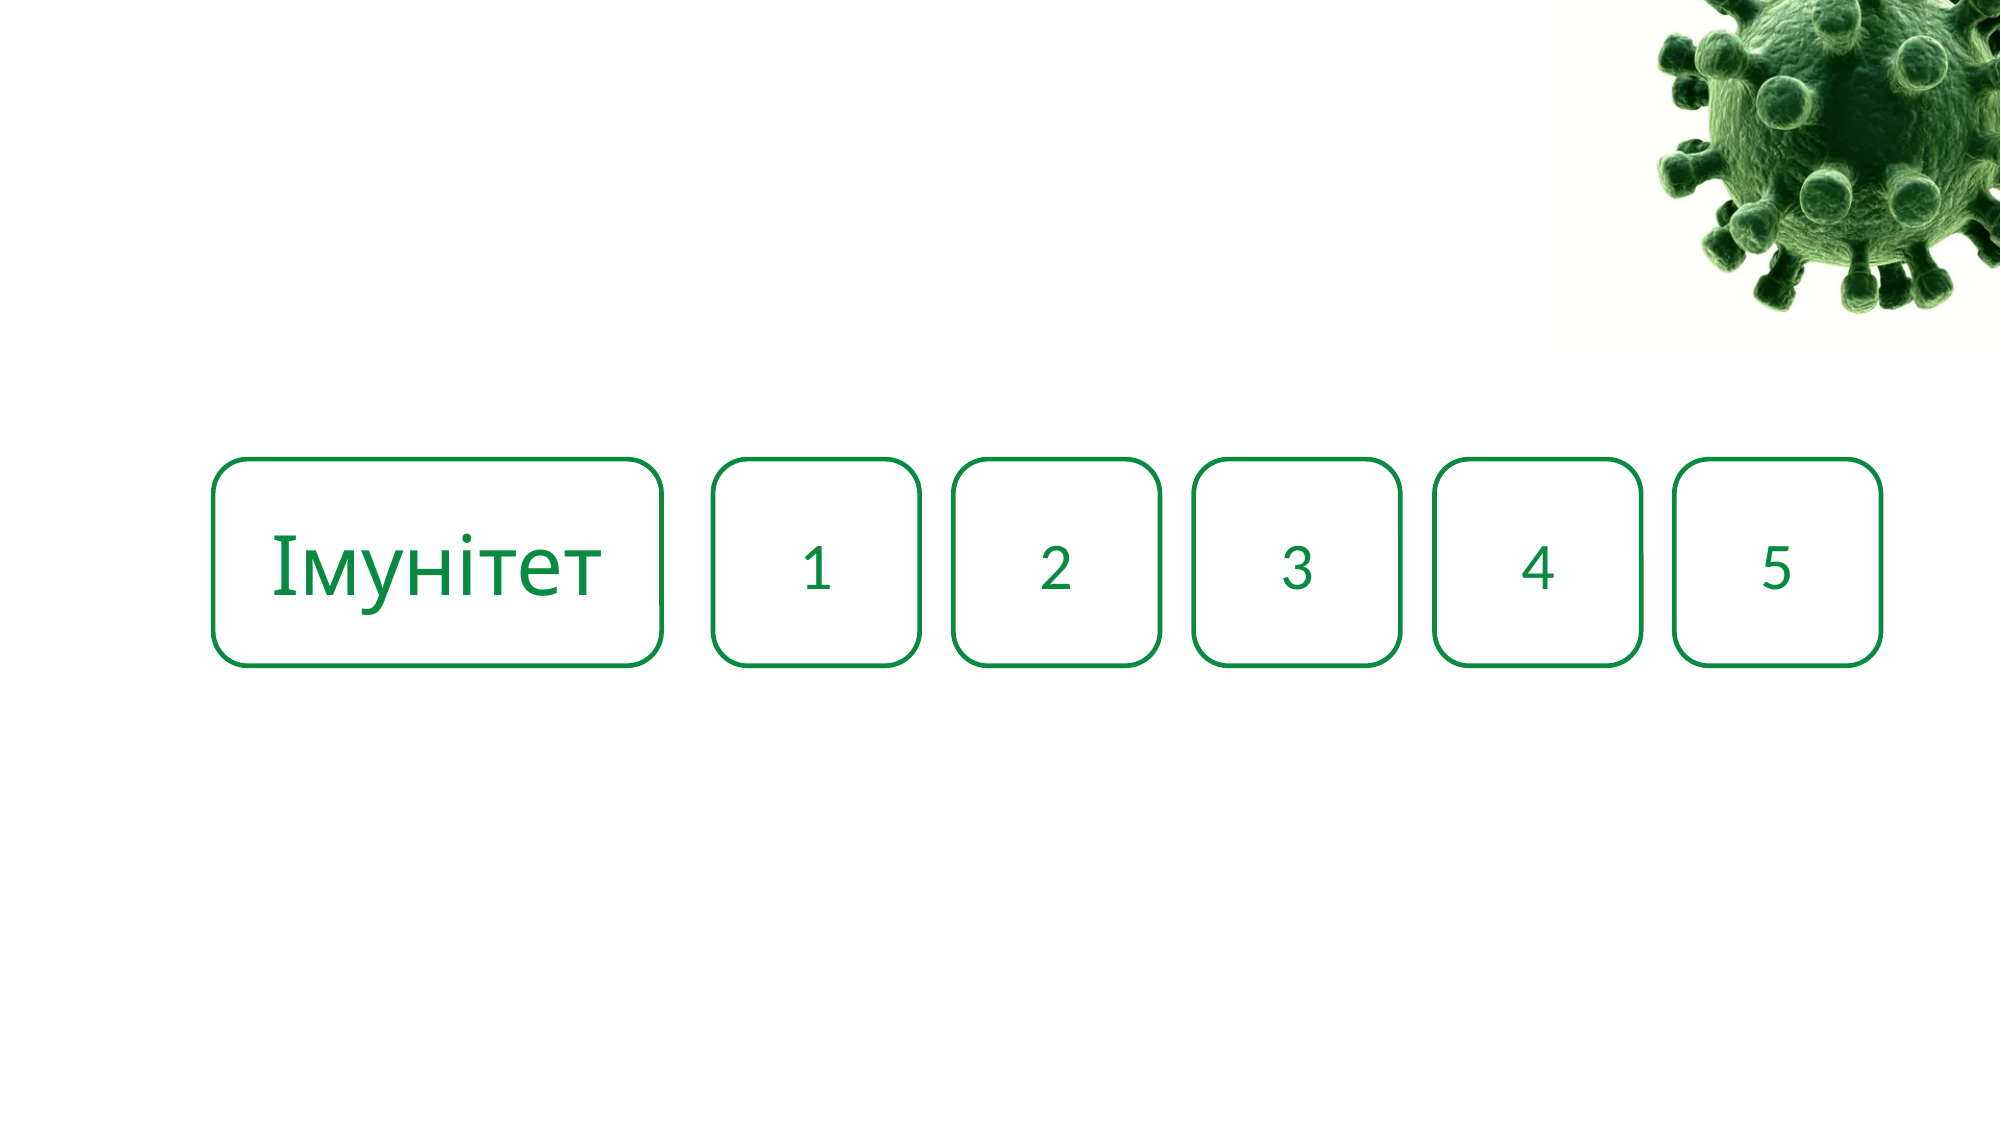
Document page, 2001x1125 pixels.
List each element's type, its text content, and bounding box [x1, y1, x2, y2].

text_box Імунітет [212, 458, 663, 667]
text_box 2 [952, 458, 1162, 667]
text_box [118, 94, 1892, 1031]
text_box 5 [1673, 458, 1883, 667]
text_box 4 [1433, 458, 1643, 667]
text_box 3 [1192, 458, 1402, 667]
picture [1550, 0, 2000, 359]
text_box 1 [711, 458, 921, 667]
